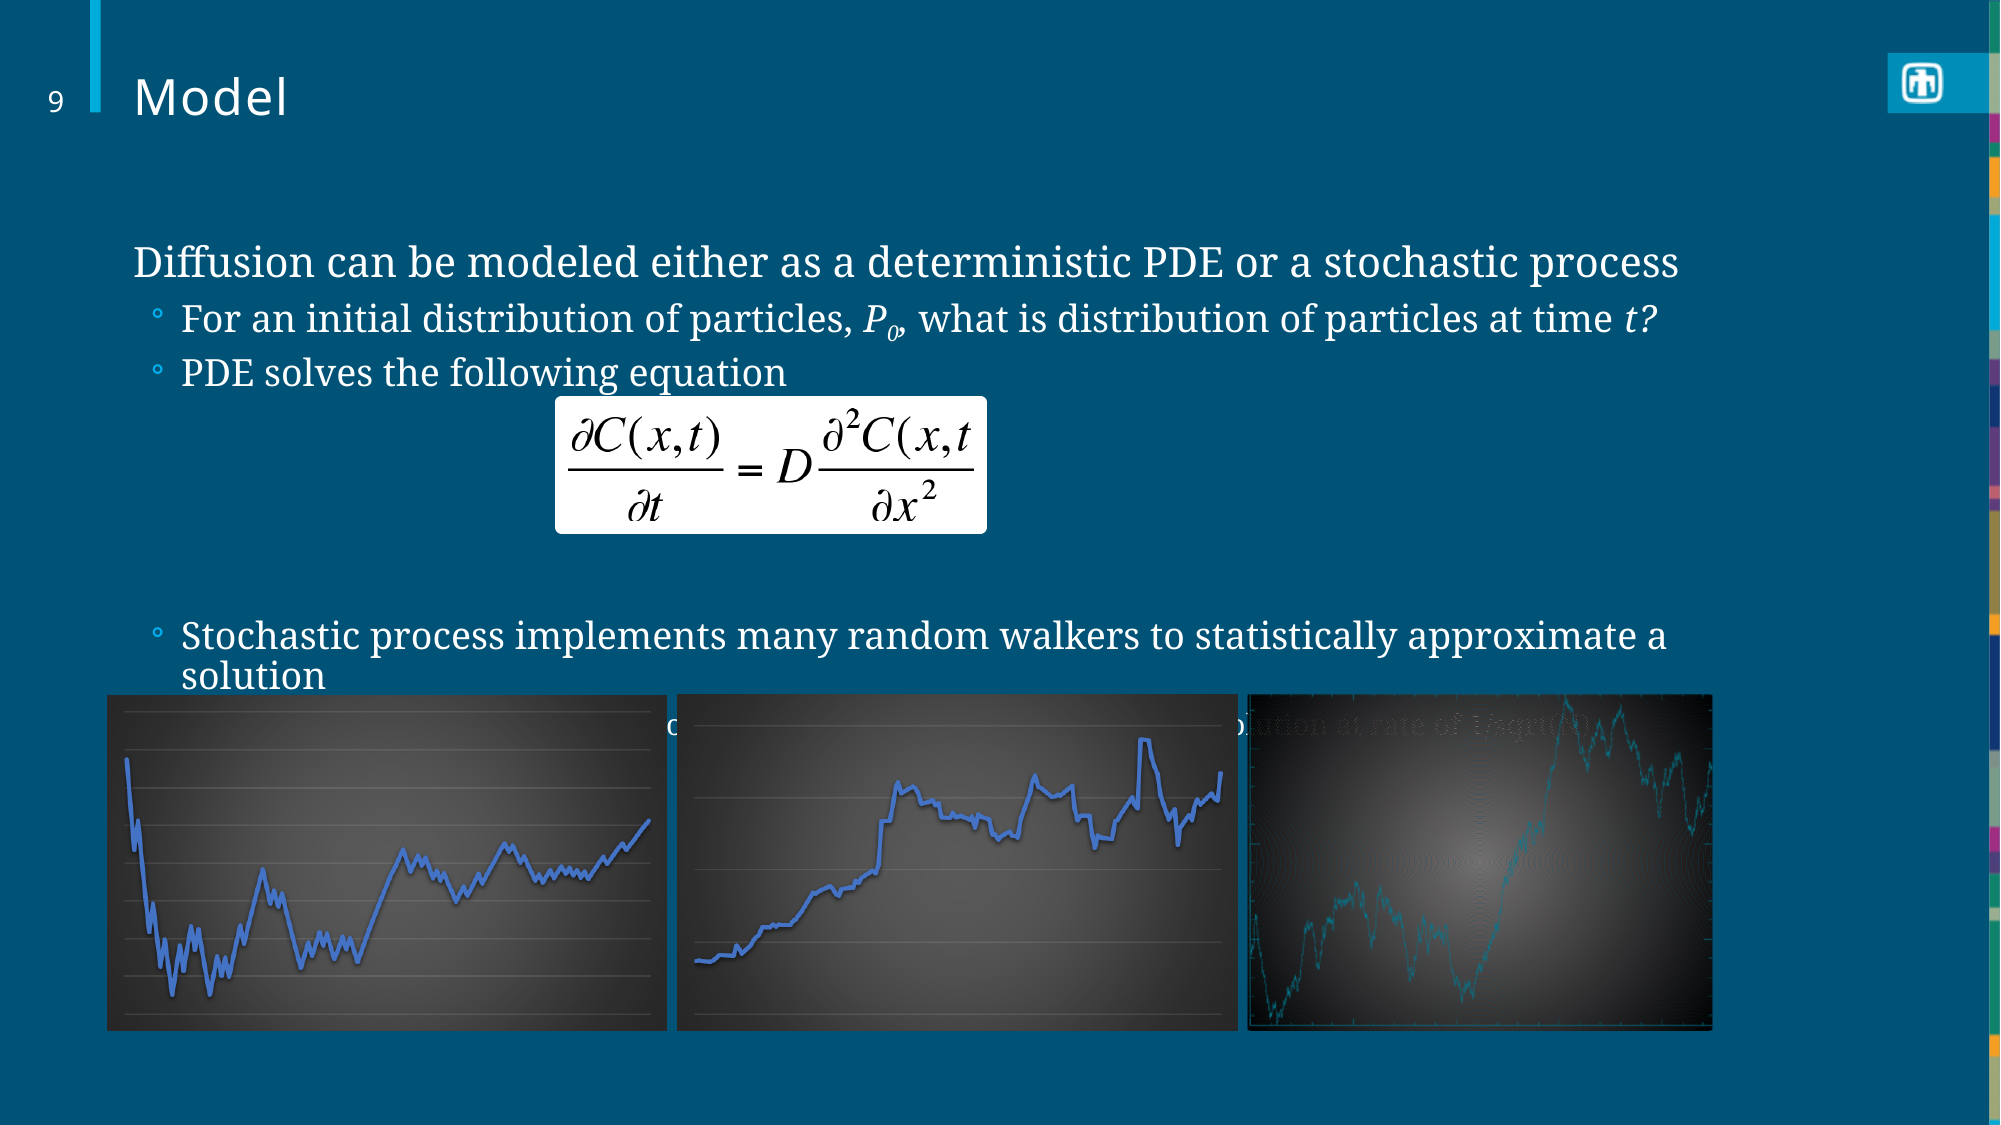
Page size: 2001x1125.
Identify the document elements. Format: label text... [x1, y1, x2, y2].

picture [1902, 63, 1943, 103]
picture [1990, 330, 1999, 1120]
picture [676, 695, 1238, 1030]
list Diffusion can be modeled either as a deterministic PDE or a stochastic process For an initial distribution of particles, P0, what is distribution of particles at time t? PDE solves the following equation Stochastic process implements many random walkers to statistically approximate a solution Mean position of N walkers approaches expected mean of deterministic solution at rate of 1/sqrt(N) [118, 234, 1769, 798]
picture [1247, 695, 1712, 1030]
slide_number 9 [10, 73, 80, 133]
picture [567, 407, 975, 522]
picture [108, 696, 668, 1030]
title Model [118, 39, 1769, 133]
picture [1990, 1, 1999, 215]
